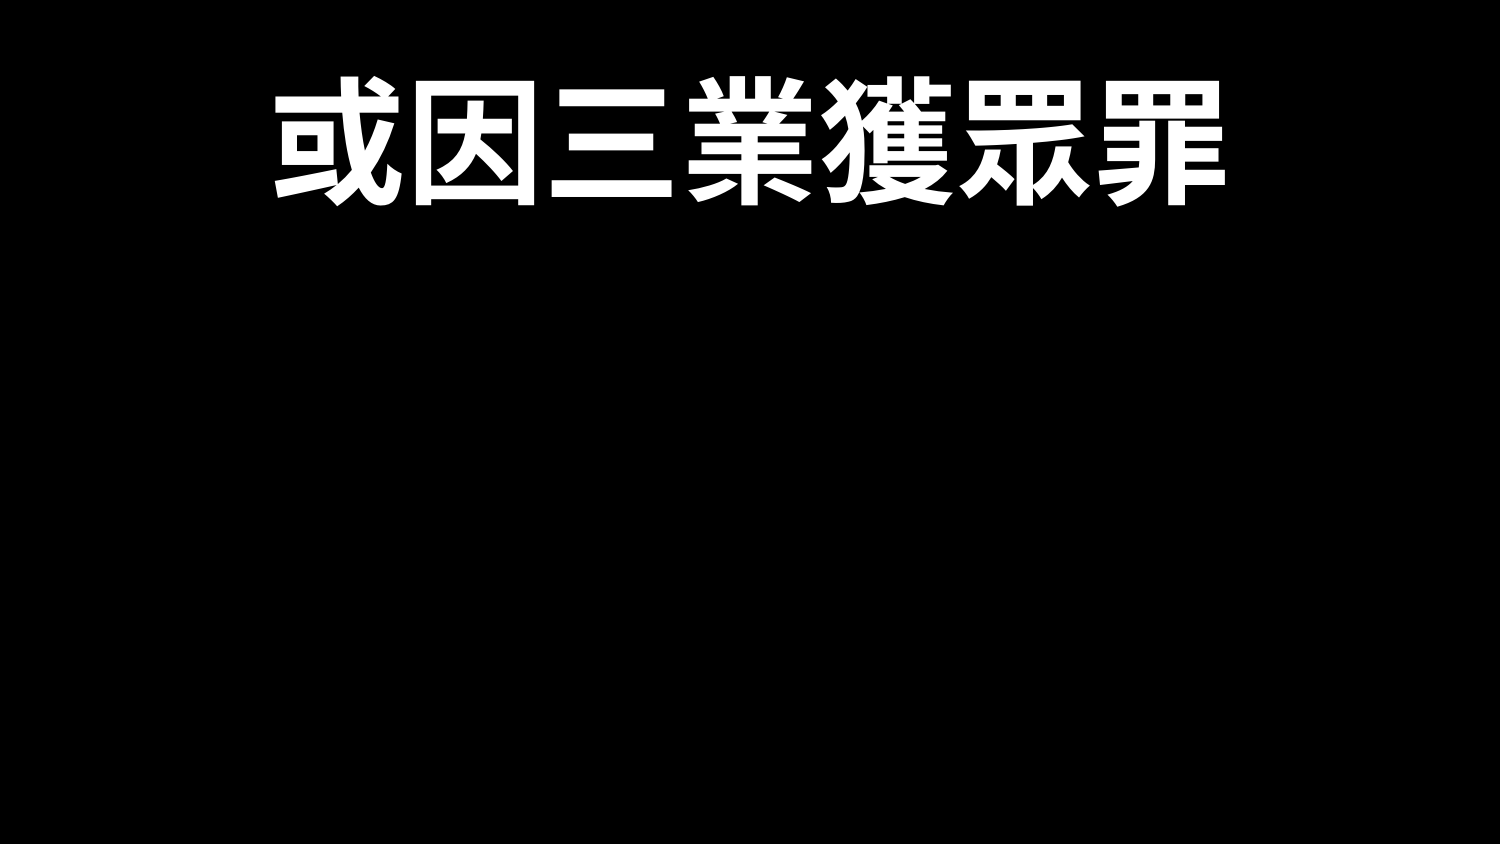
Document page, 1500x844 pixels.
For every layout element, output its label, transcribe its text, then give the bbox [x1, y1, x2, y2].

title 或因三業獲眾罪 [75, 68, 1425, 210]
